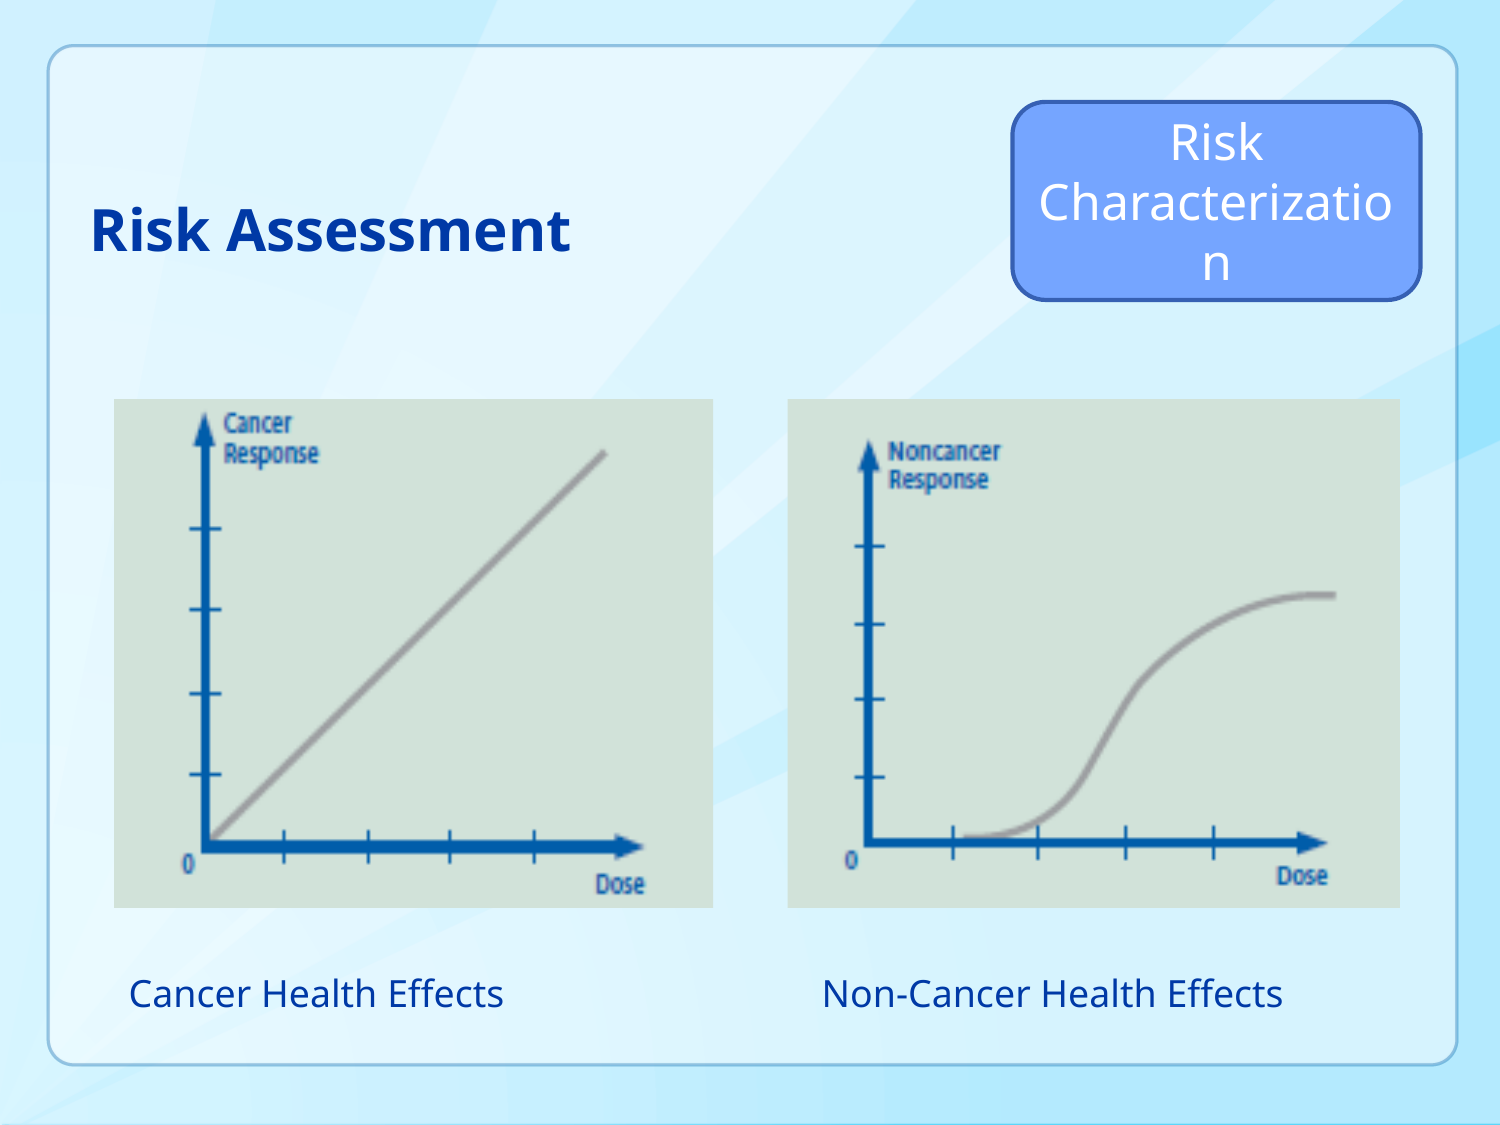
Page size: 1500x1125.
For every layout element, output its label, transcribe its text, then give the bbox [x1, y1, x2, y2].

text_box Cancer Health Effects [113, 962, 613, 1023]
title Risk Assessment [75, 45, 1425, 271]
text_box Non-Cancer Health Effects [806, 962, 1375, 1023]
picture [0, 0, 1500, 1125]
text_box Risk Characterization [1010, 99, 1423, 303]
